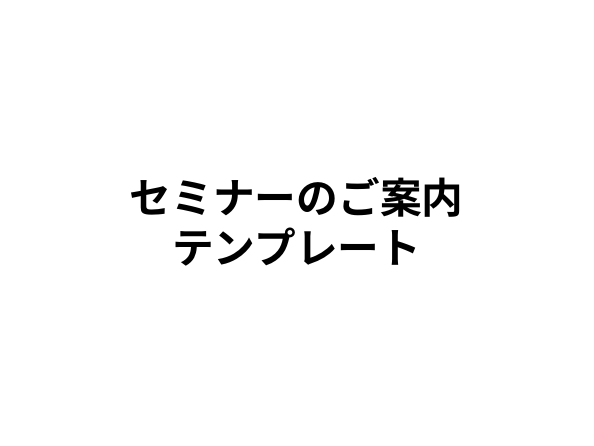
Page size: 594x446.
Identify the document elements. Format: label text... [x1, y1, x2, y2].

text_box セミナーのご案内 テンプレート [114, 164, 479, 280]
